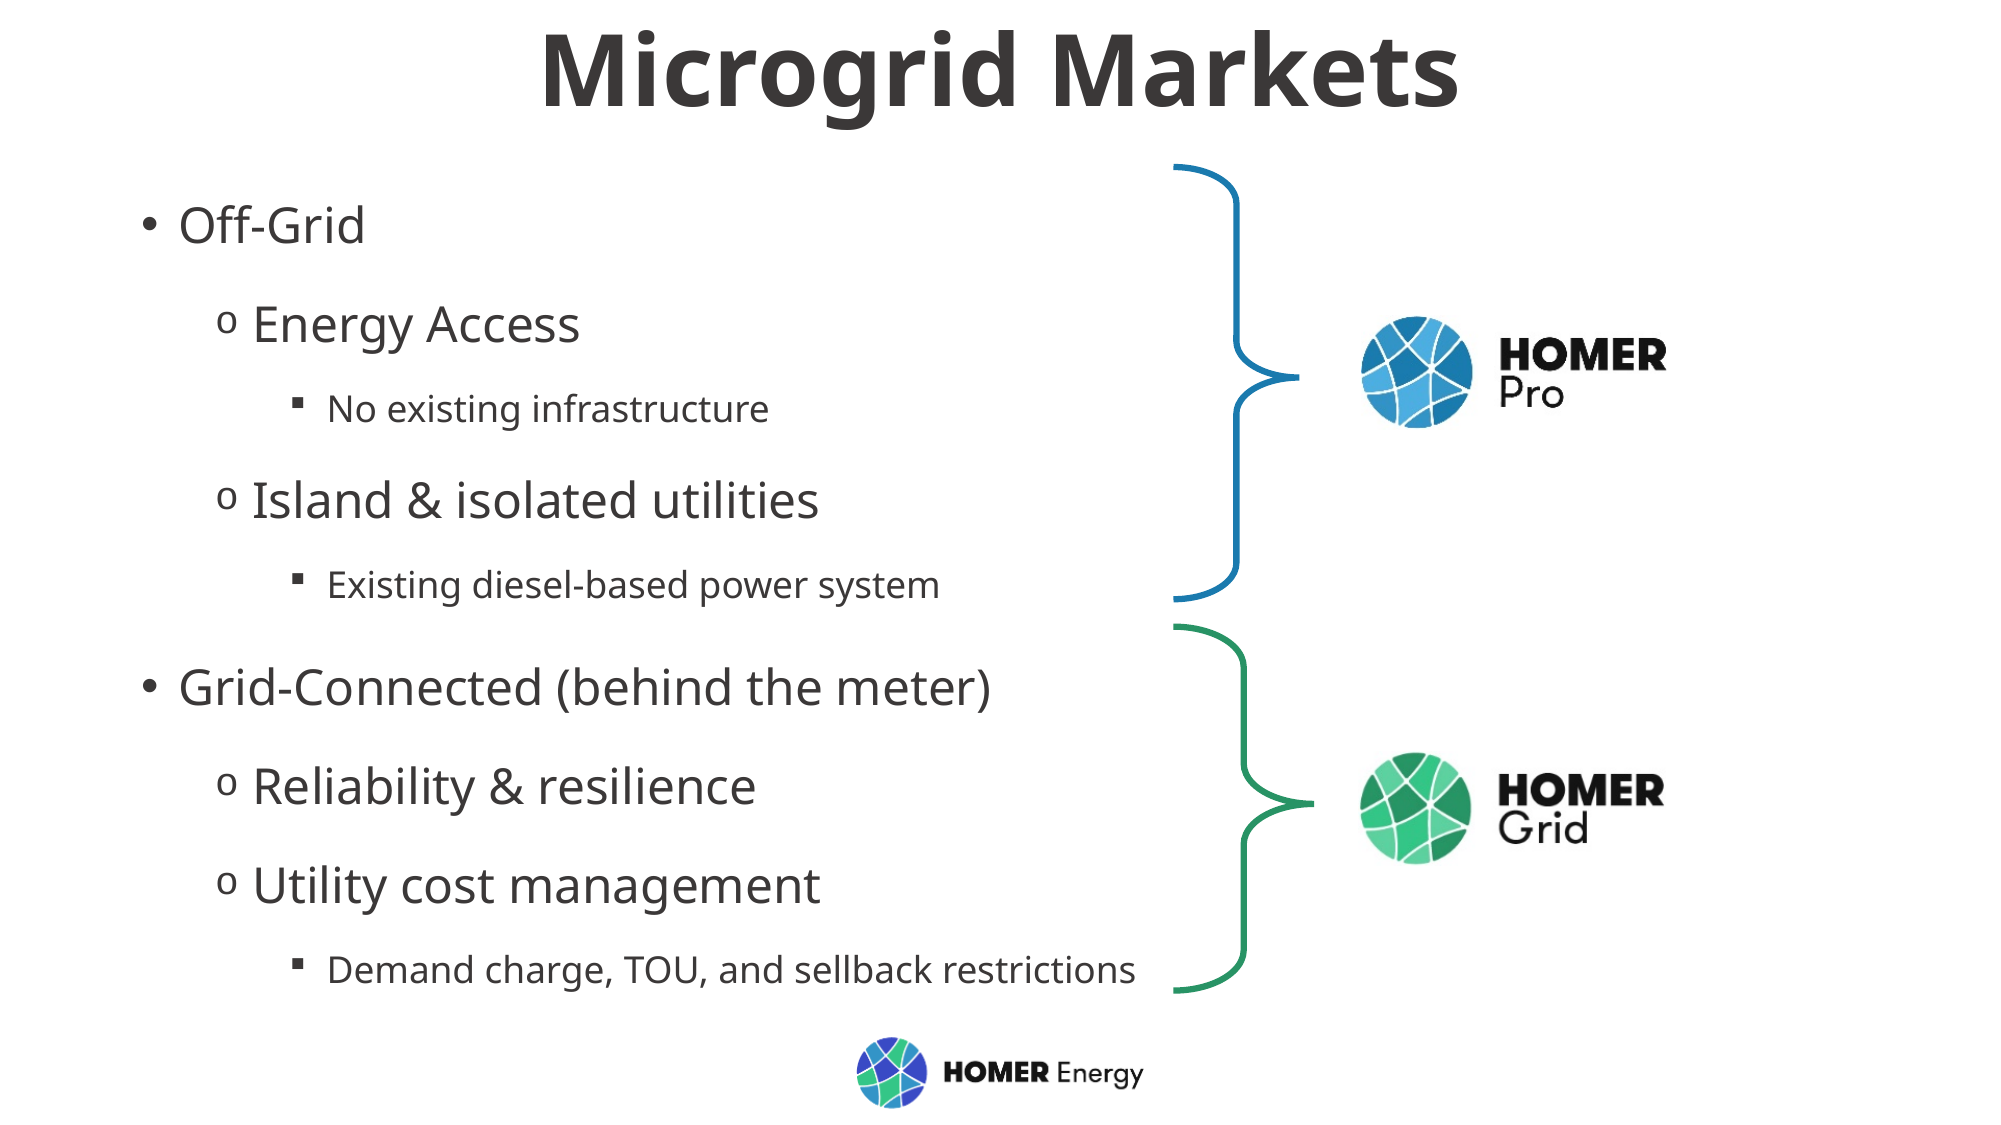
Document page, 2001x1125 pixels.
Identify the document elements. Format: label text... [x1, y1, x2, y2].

picture [1361, 315, 1667, 430]
picture [1358, 751, 1667, 866]
text_box [1173, 626, 1314, 992]
list Off-Grid Energy Access No existing infrastructure Island & isolated utilities Existing diesel-based power system Grid-Connected (behind the meter) Reliability & resilience Utility cost management Demand charge, TOU, and sellback restrictions [125, 156, 1182, 1005]
text_box [1173, 166, 1300, 600]
title Microgrid Markets [0, 12, 2000, 168]
picture [854, 1025, 1146, 1120]
